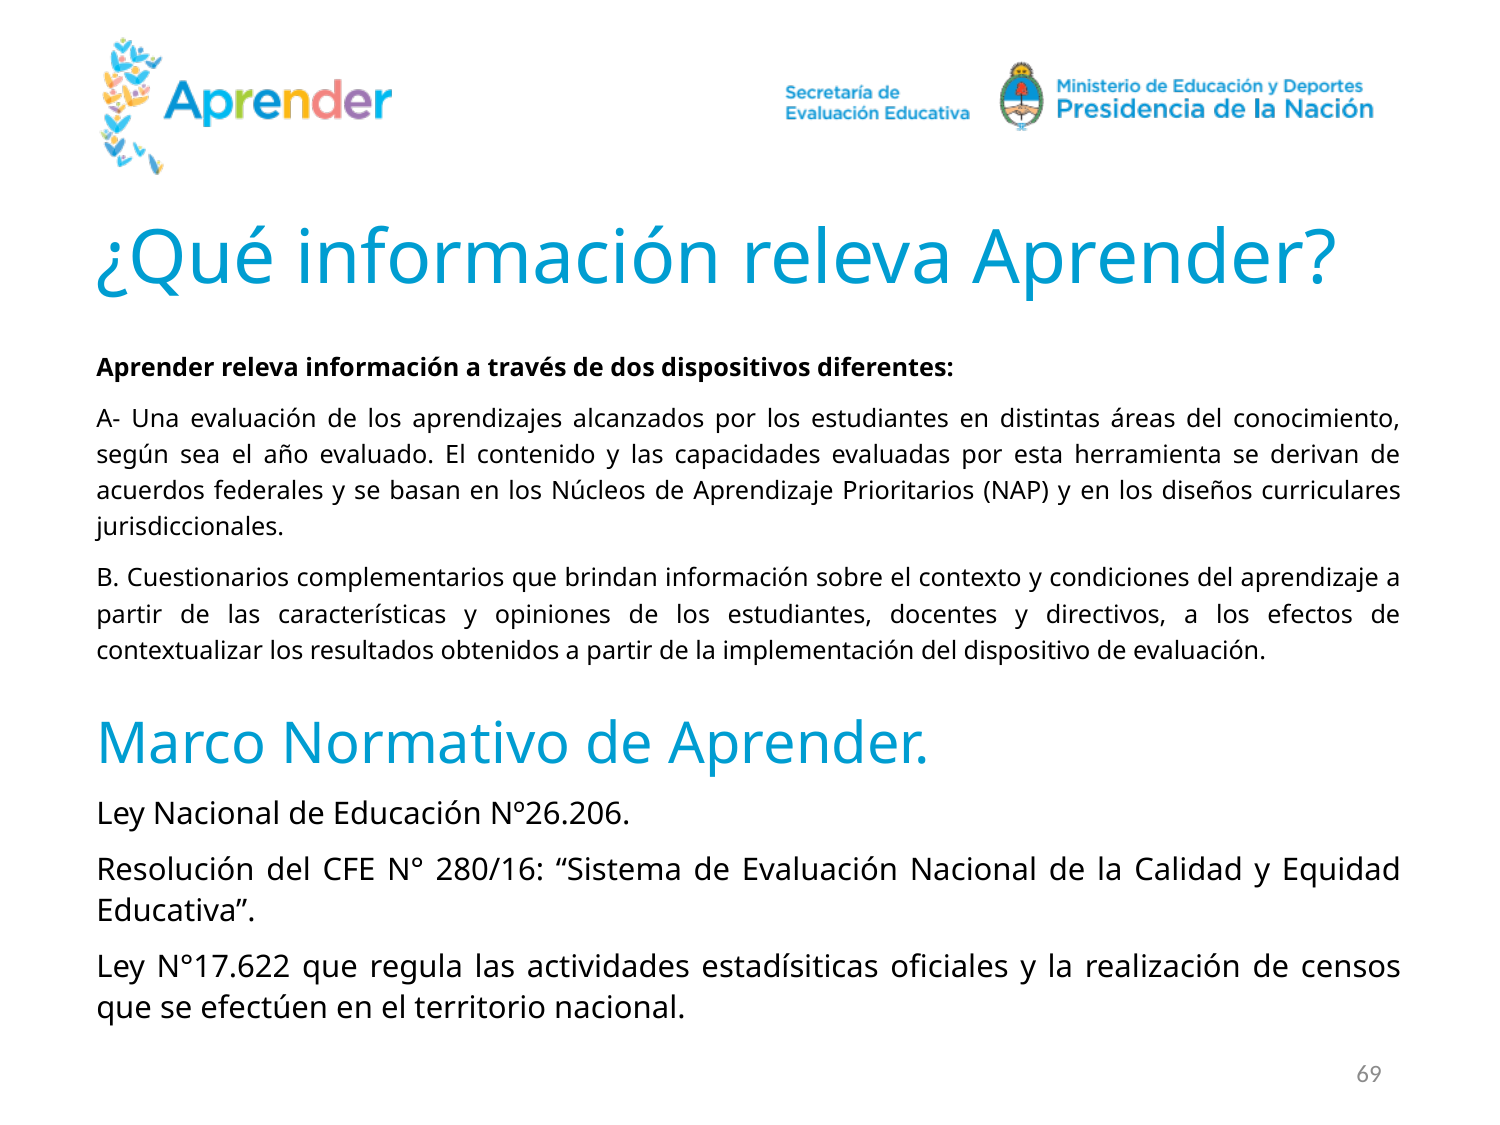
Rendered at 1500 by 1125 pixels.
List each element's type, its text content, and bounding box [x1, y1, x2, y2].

title ¿Qué información releva Aprender? [81, 169, 1500, 439]
slide_number 69 [1059, 1042, 1397, 1103]
picture [22, 16, 1451, 187]
list Aprender releva información a través de dos dispositivos diferentes: A- Una evaluación de los aprendizajes alcanzados por los estudiantes en distintas áreas del conocimiento, según sea el año evaluado. El contenido y las capacidades evaluadas por esta herramienta se derivan de acuerdos federales y se basan en los Núcleos de Aprendizaje Prioritarios (NAP) y en los diseños curriculares jurisdiccionales. B. Cuestionarios complementarios que brindan información sobre el contexto y condiciones del aprendizaje a partir de las características y opiniones de los estudiantes, docentes y directivos, a los efectos de contextualizar los resultados obtenidos a partir de la implementación del dispositivo de evaluación. Marco Normativo de Aprender. Ley Nacional de Educación Nº26.206. Resolución del CFE N° 280/16: “Sistema de Evaluación Nacional de la Calidad y Equidad Educativa”. Ley N°17.622 que regula las actividades estadísiticas oficiales y la realización de censos que se efectúen en el territorio nacional. [81, 346, 1417, 1082]
